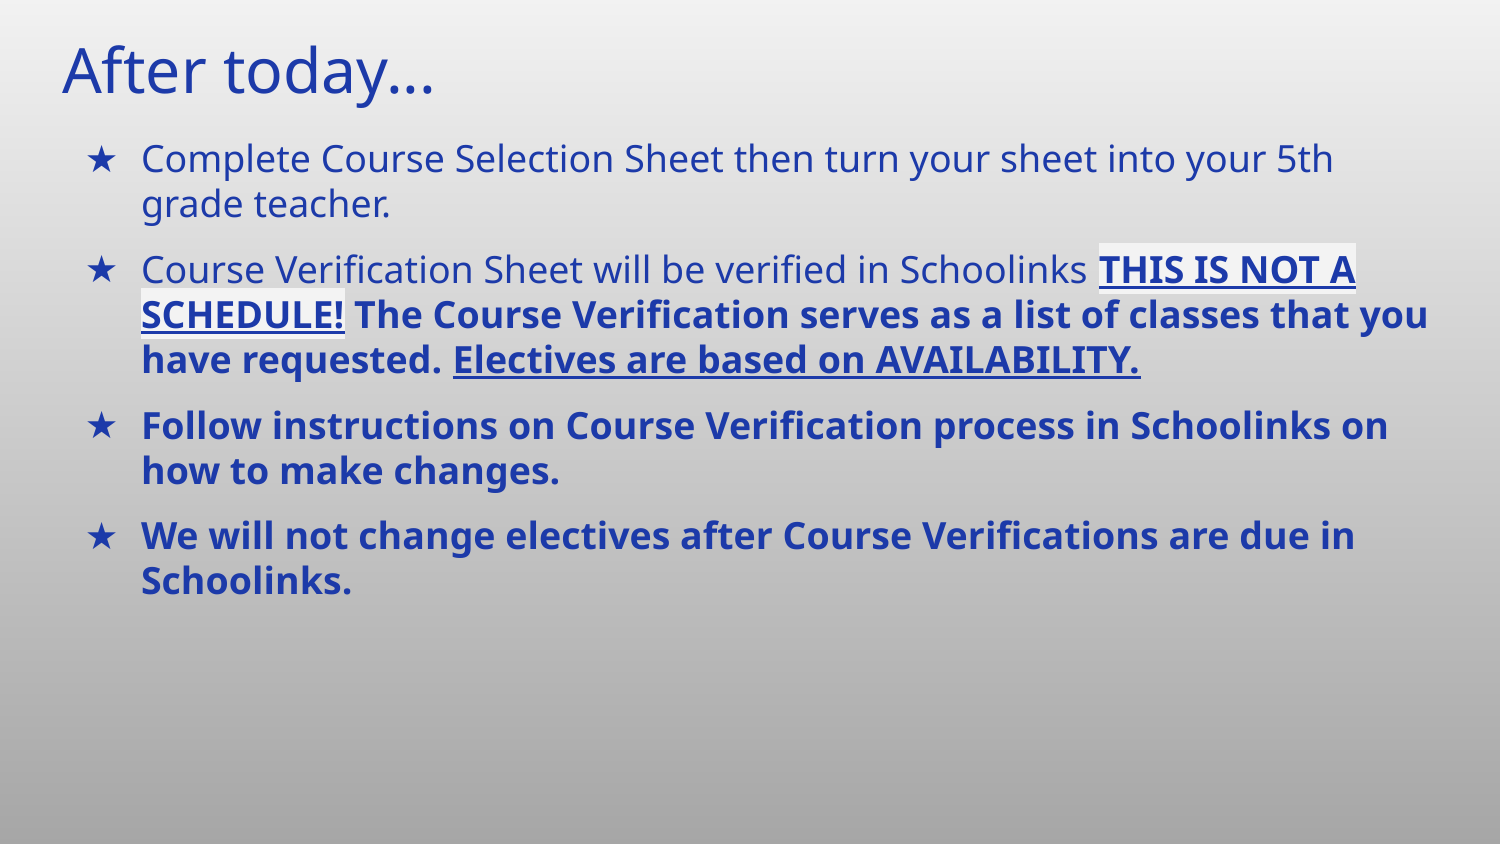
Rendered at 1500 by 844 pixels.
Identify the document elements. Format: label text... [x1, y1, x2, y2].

title After today... [47, 16, 1445, 111]
list Complete Course Selection Sheet then turn your sheet into your 5th grade teacher. Course Verification Sheet will be verified in Schoolinks THIS IS NOT A SCHEDULE! The Course Verification serves as a list of classes that you have requested. Electives are based on AVAILABILITY. Follow instructions on Course Verification process in Schoolinks on how to make changes. We will not change electives after Course Verifications are due in Schoolinks. [51, 120, 1449, 793]
